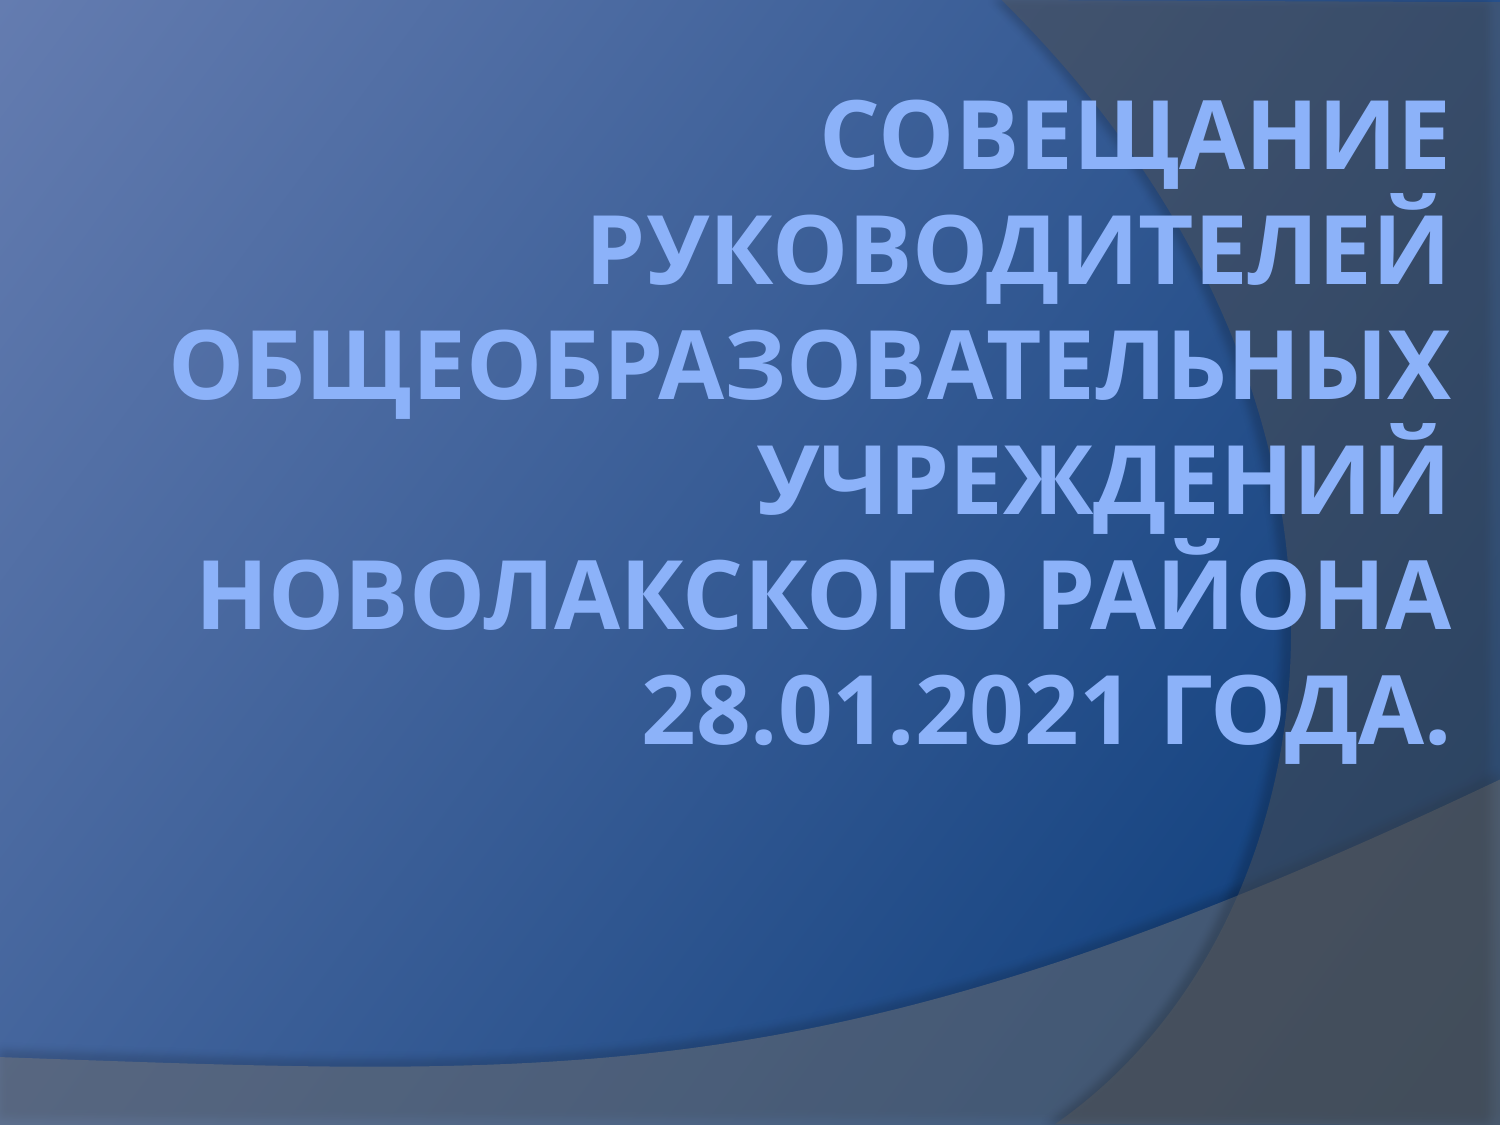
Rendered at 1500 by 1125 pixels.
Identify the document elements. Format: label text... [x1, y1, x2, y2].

title Совещание руководителей общеобразовательных учреждений Новолакского района 28.01.2021 года. [41, 66, 1459, 811]
